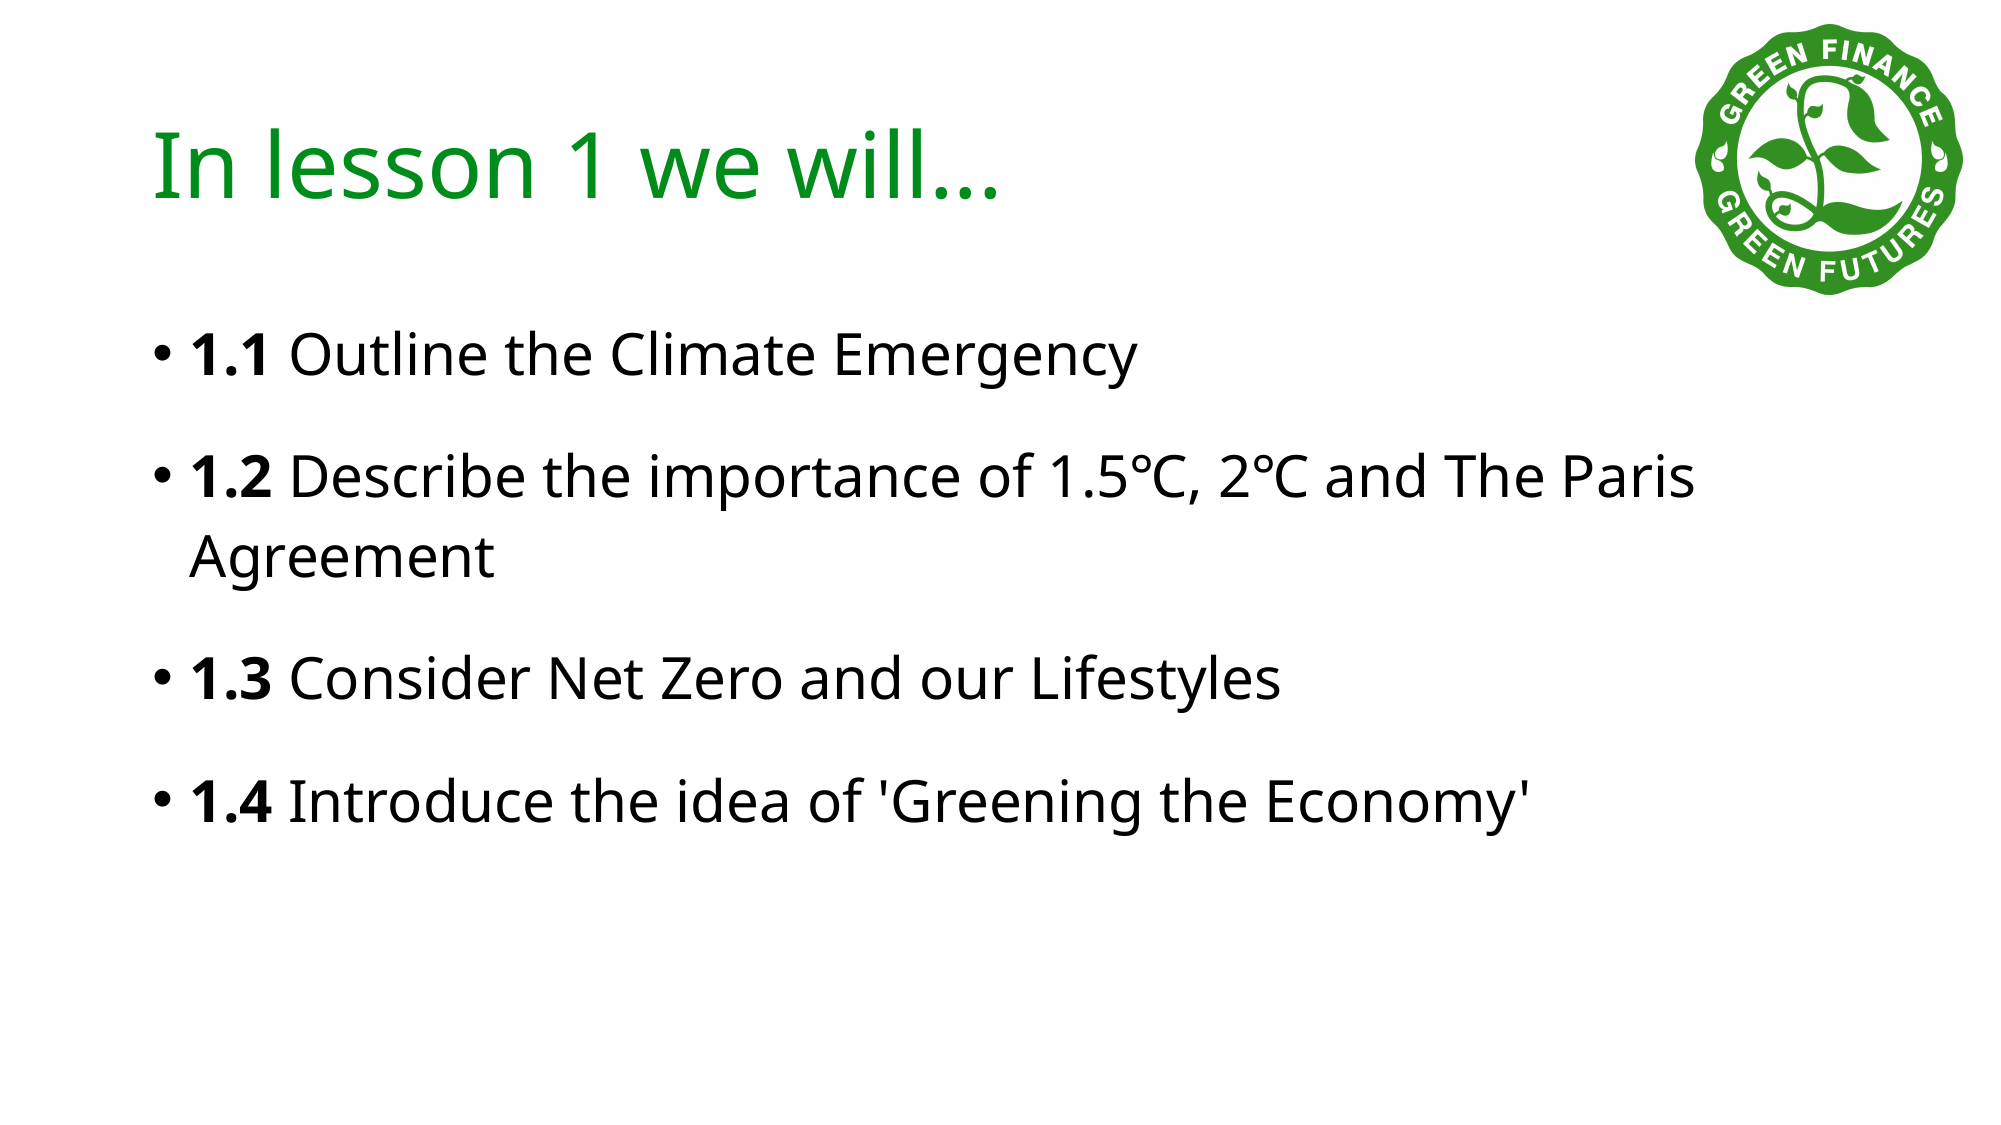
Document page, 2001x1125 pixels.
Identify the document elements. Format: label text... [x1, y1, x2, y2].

list 1.1 Outline the Climate Emergency 1.2 Describe the importance of 1.5℃, 2℃ and The Paris Agreement 1.3 Consider Net Zero and our Lifestyles 1.4 Introduce the idea of 'Greening the Economy' [137, 299, 1863, 1014]
title In lesson 1 we will... [137, 59, 1695, 278]
picture [1695, 24, 1963, 295]
